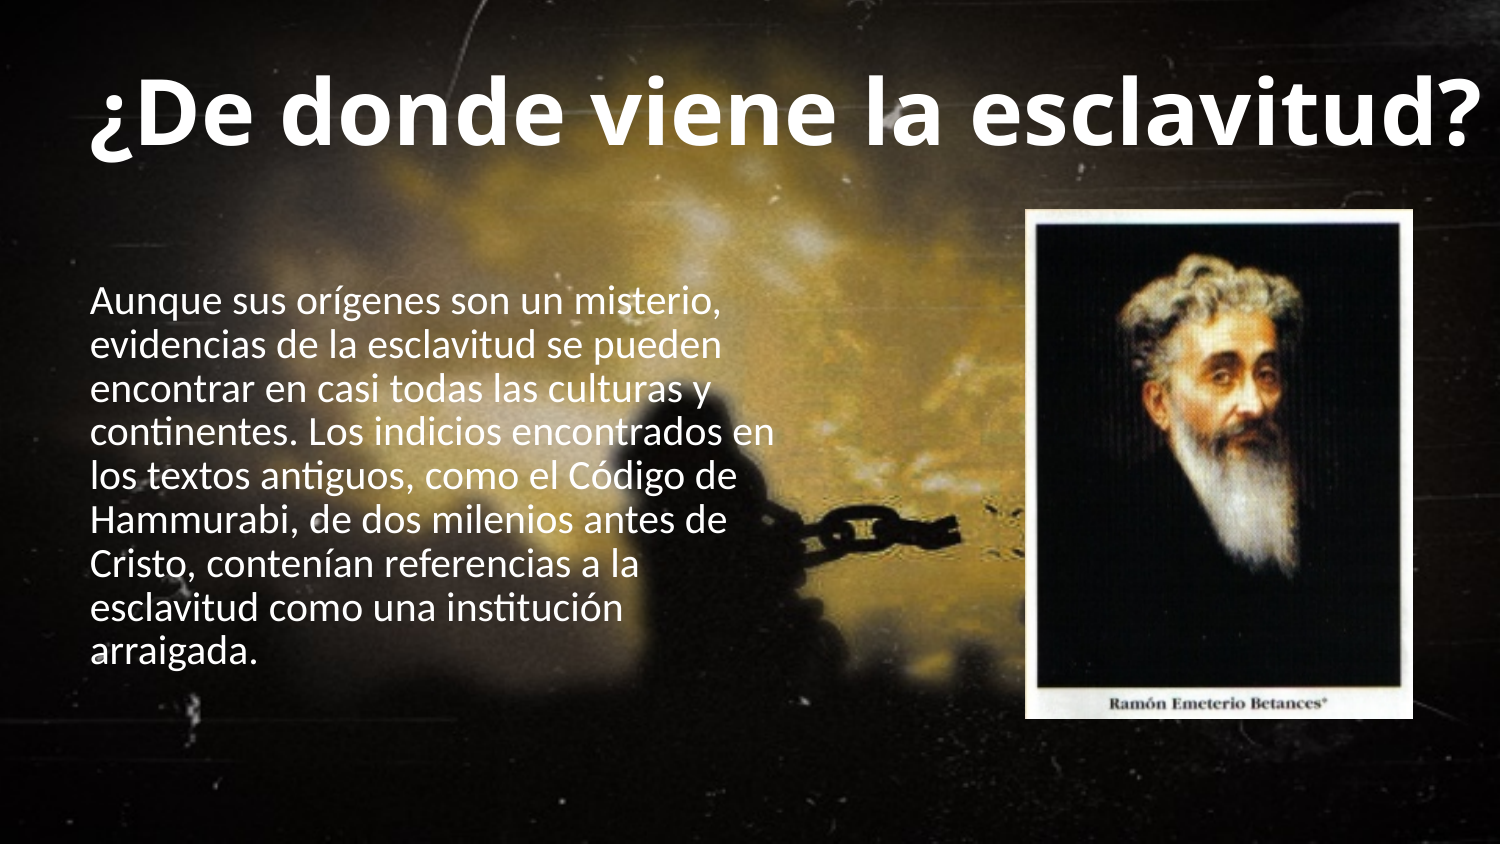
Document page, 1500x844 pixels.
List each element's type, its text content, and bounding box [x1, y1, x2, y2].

picture [0, 0, 1500, 844]
text_box Aunque sus orígenes son un misterio, evidencias de la esclavitud se pueden encontrar en casi todas las culturas y continentes. Los indicios encontrados en los textos antiguos, como el Código de Hammurabi, de dos milenios antes de Cristo, contenían referencias a la esclavitud como una institución arraigada. [75, 271, 800, 722]
text_box ¿De donde viene la esclavitud? [74, 46, 1500, 178]
